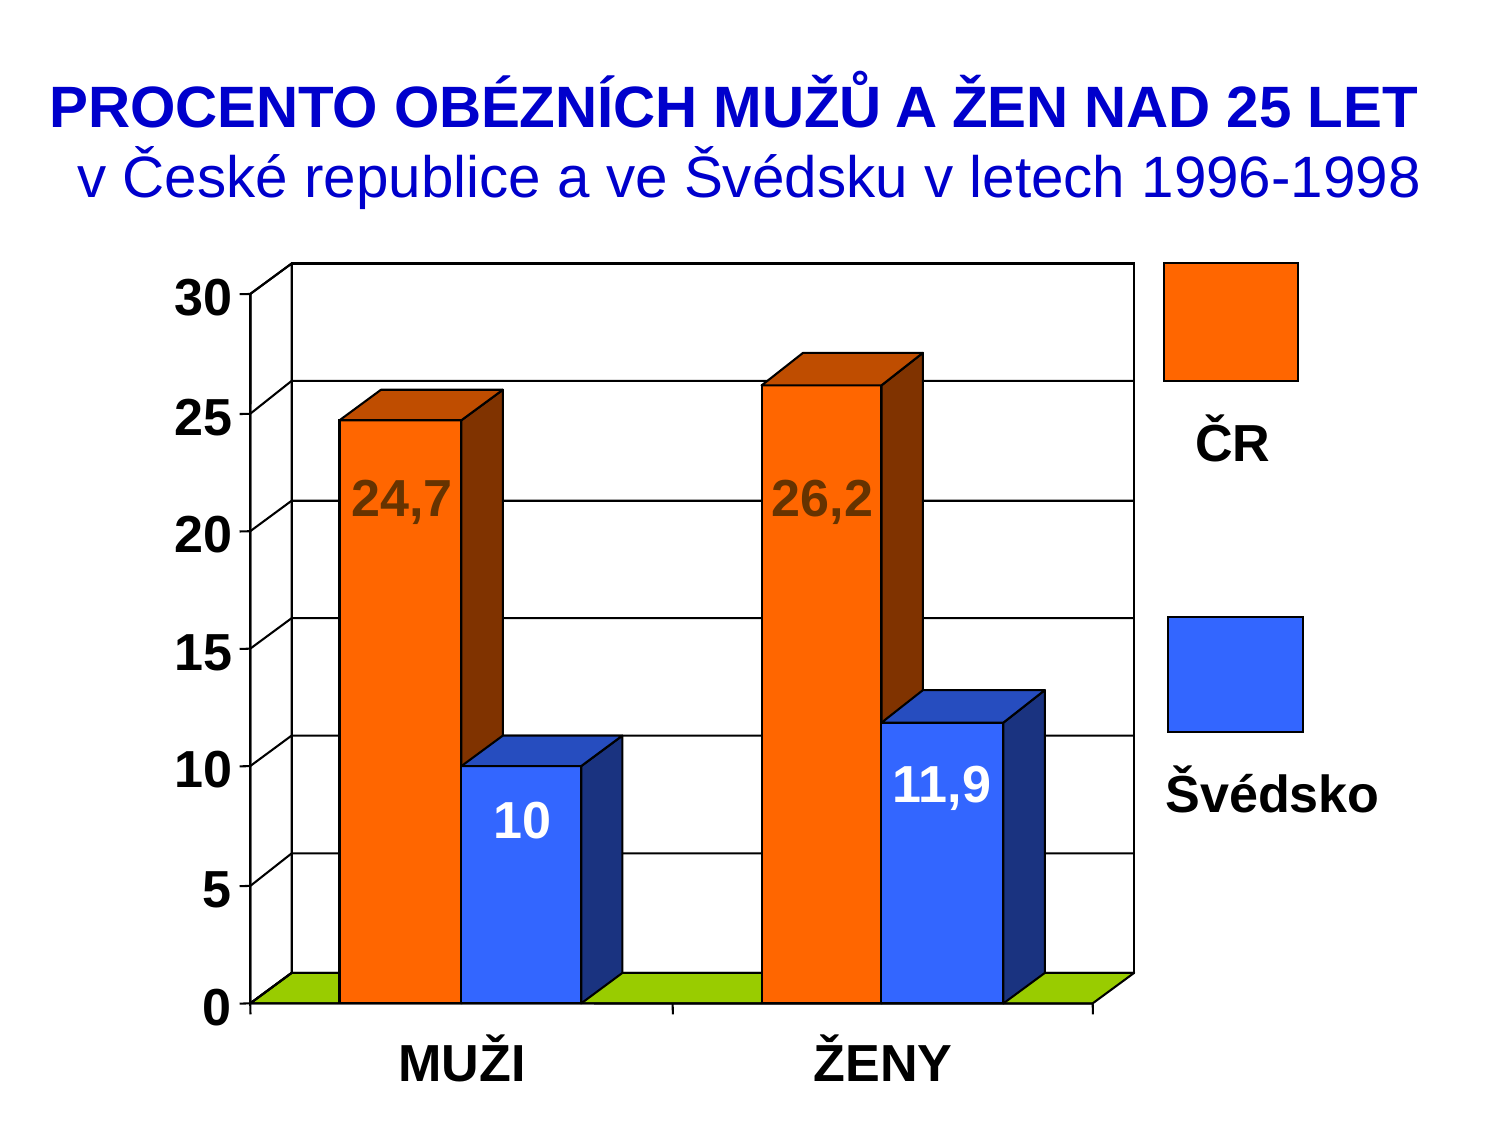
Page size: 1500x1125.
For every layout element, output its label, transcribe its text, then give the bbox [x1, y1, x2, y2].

text_box [461, 767, 582, 1003]
text_box [462, 391, 503, 764]
text_box 15 [174, 618, 233, 681]
text_box 0 [202, 972, 232, 1036]
text_box [171, 219, 1464, 1125]
text_box [461, 735, 623, 767]
text_box [1164, 262, 1299, 382]
title PROCENTO OBÉZNÍCH MUŽŮ A ŽEN NAD 25 LET v České republice a ve Švédsku v letech 1996-1998 [0, 45, 1500, 233]
text_box ŽENY [813, 1029, 953, 1092]
text_box 24,7 [351, 463, 453, 527]
text_box [882, 354, 923, 721]
text_box 20 [174, 500, 233, 564]
text_box Švédsko [1165, 760, 1380, 823]
text_box [1006, 973, 1134, 1004]
text_box 25 [174, 383, 233, 446]
text_box [1004, 691, 1045, 1003]
text_box ČR [1195, 409, 1271, 472]
text_box 26,2 [771, 464, 874, 527]
text_box [761, 352, 923, 386]
text_box [251, 263, 292, 1003]
text_box [881, 723, 1004, 1003]
text_box [291, 263, 1135, 973]
text_box [339, 421, 462, 1003]
text_box [881, 690, 1045, 723]
text_box [584, 973, 761, 1003]
text_box 11,9 [892, 750, 992, 813]
text_box [253, 973, 339, 1003]
text_box [582, 736, 623, 1003]
text_box 5 [202, 855, 232, 918]
text_box 30 [174, 263, 233, 326]
text_box 10 [493, 786, 552, 849]
text_box MUŽI [398, 1029, 526, 1092]
text_box [761, 386, 882, 1003]
text_box [339, 389, 503, 421]
text_box 10 [174, 735, 233, 799]
text_box [1167, 617, 1304, 733]
